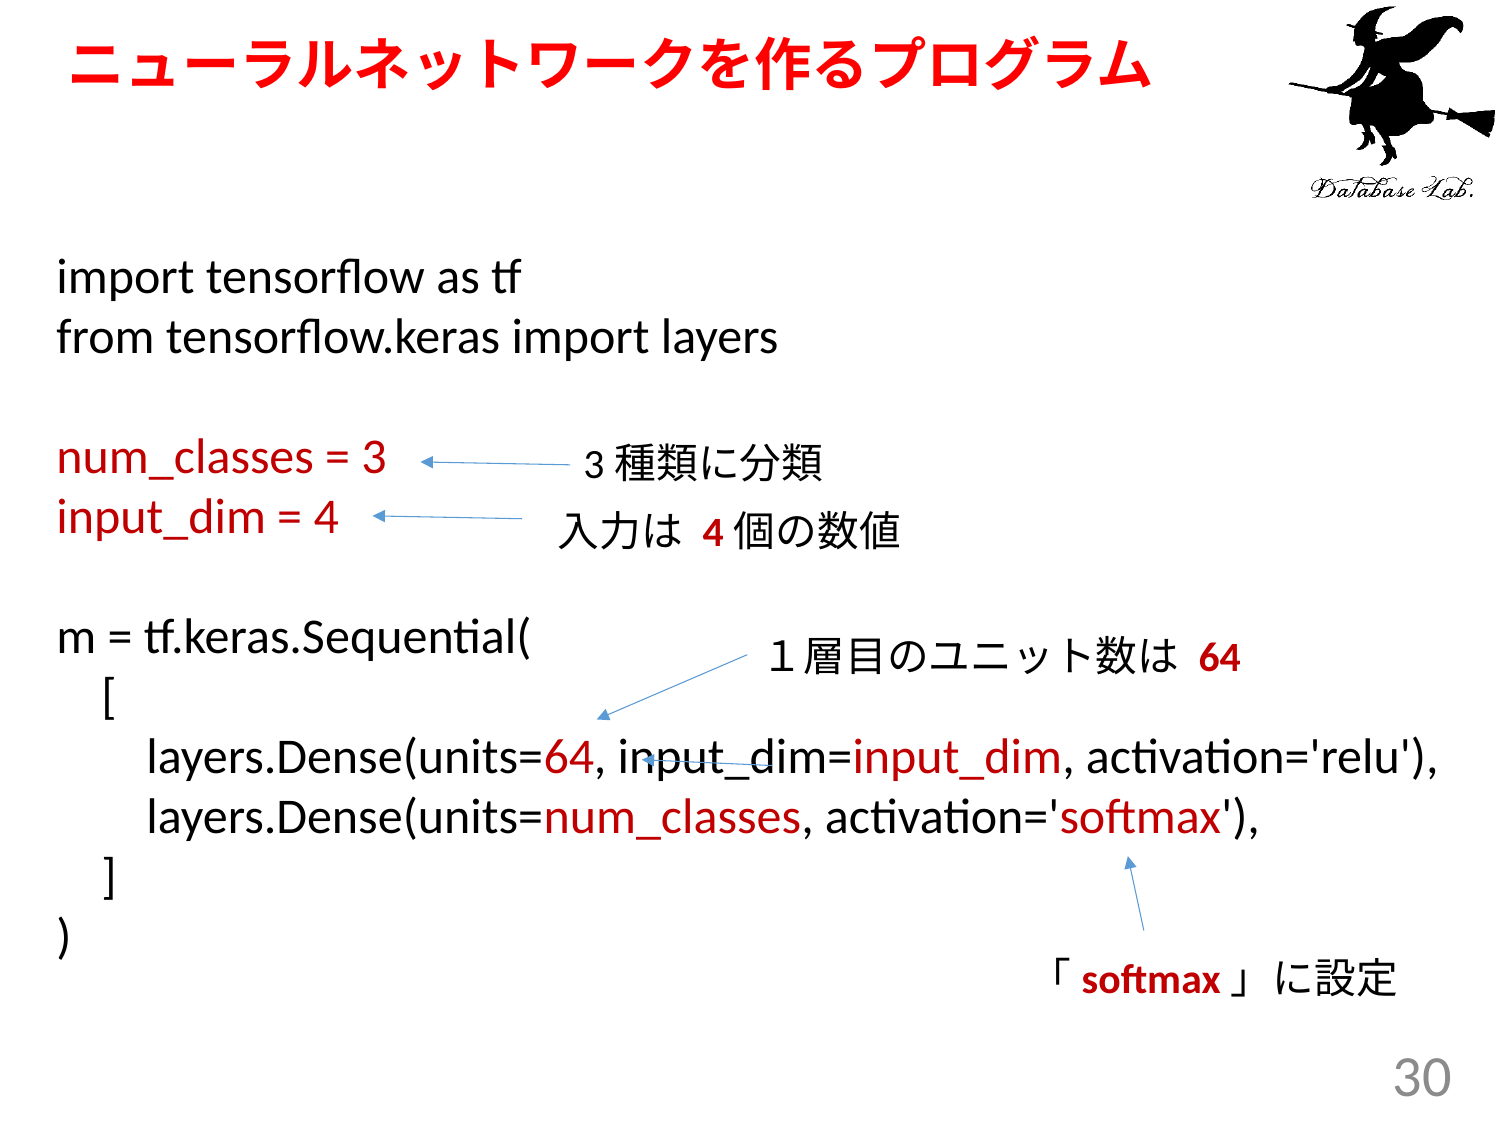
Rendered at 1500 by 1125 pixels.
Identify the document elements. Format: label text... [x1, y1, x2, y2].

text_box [372, 515, 523, 519]
picture [1284, 2, 1499, 204]
text_box 入力は 4個の数値 [543, 497, 916, 562]
text_box 3種類に分類 [568, 429, 839, 494]
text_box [420, 461, 571, 465]
text_box 「softmax」に設定 [1015, 944, 1413, 1010]
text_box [641, 759, 772, 766]
title ニューラルネットワークを作るプログラム [52, 28, 1441, 106]
text_box １層目のユニット数は 64 [747, 622, 1256, 688]
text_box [1127, 856, 1144, 931]
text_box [596, 655, 750, 720]
slide_number 30 [1129, 1042, 1467, 1103]
text_box import tensorflow as tf from tensorflow.keras import layers num_classes = 3 input_dim = 4 m = tf.keras.Sequential( [ layers.Dense(units=64, input_dim=input_dim, activation='relu'), layers.Dense(units=num_classes, activation='softmax'), ] ) [41, 235, 1459, 971]
